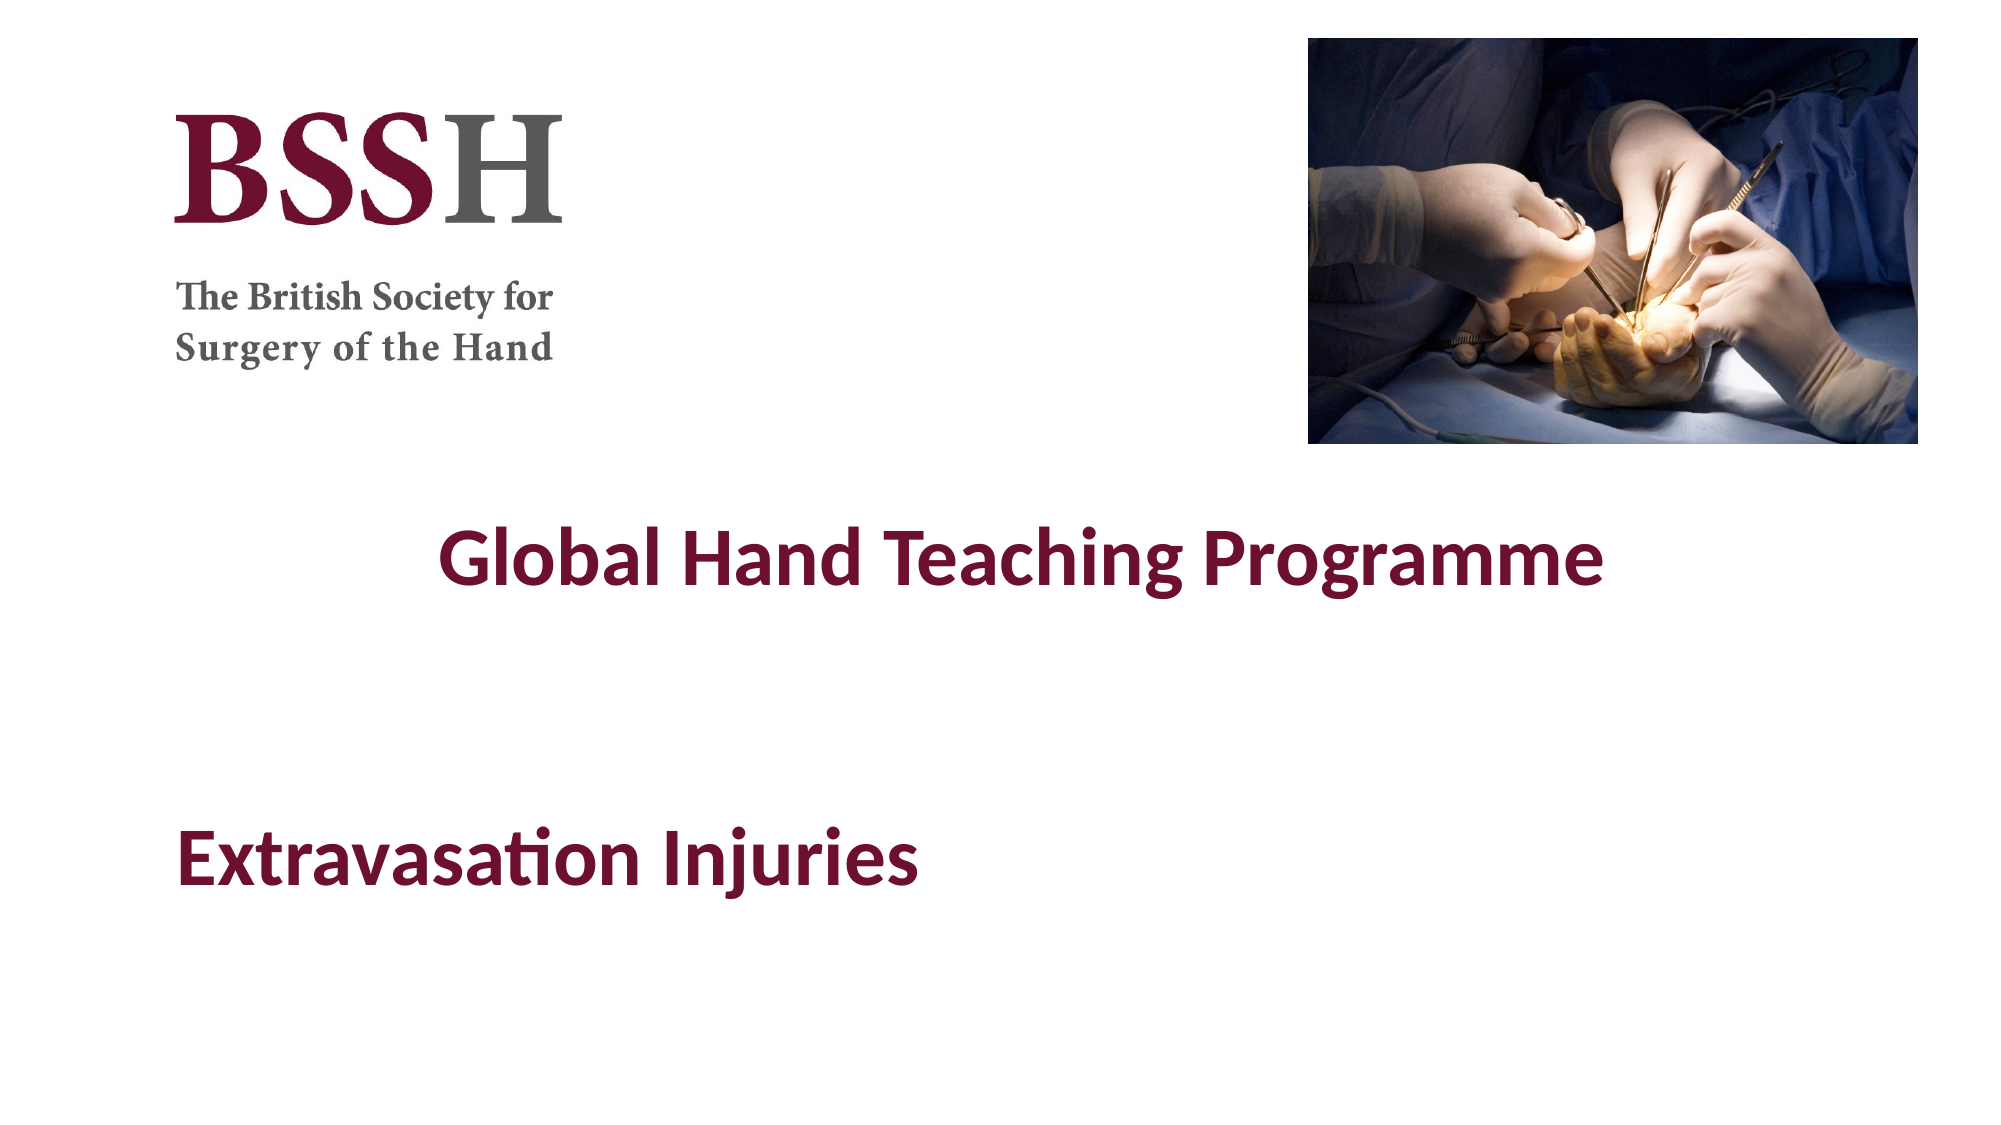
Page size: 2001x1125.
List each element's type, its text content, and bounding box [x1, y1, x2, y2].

picture [1308, 38, 1918, 444]
text_box Global Hand Teaching Programme Extravasation Injuries [169, 494, 1876, 910]
picture [173, 112, 562, 371]
